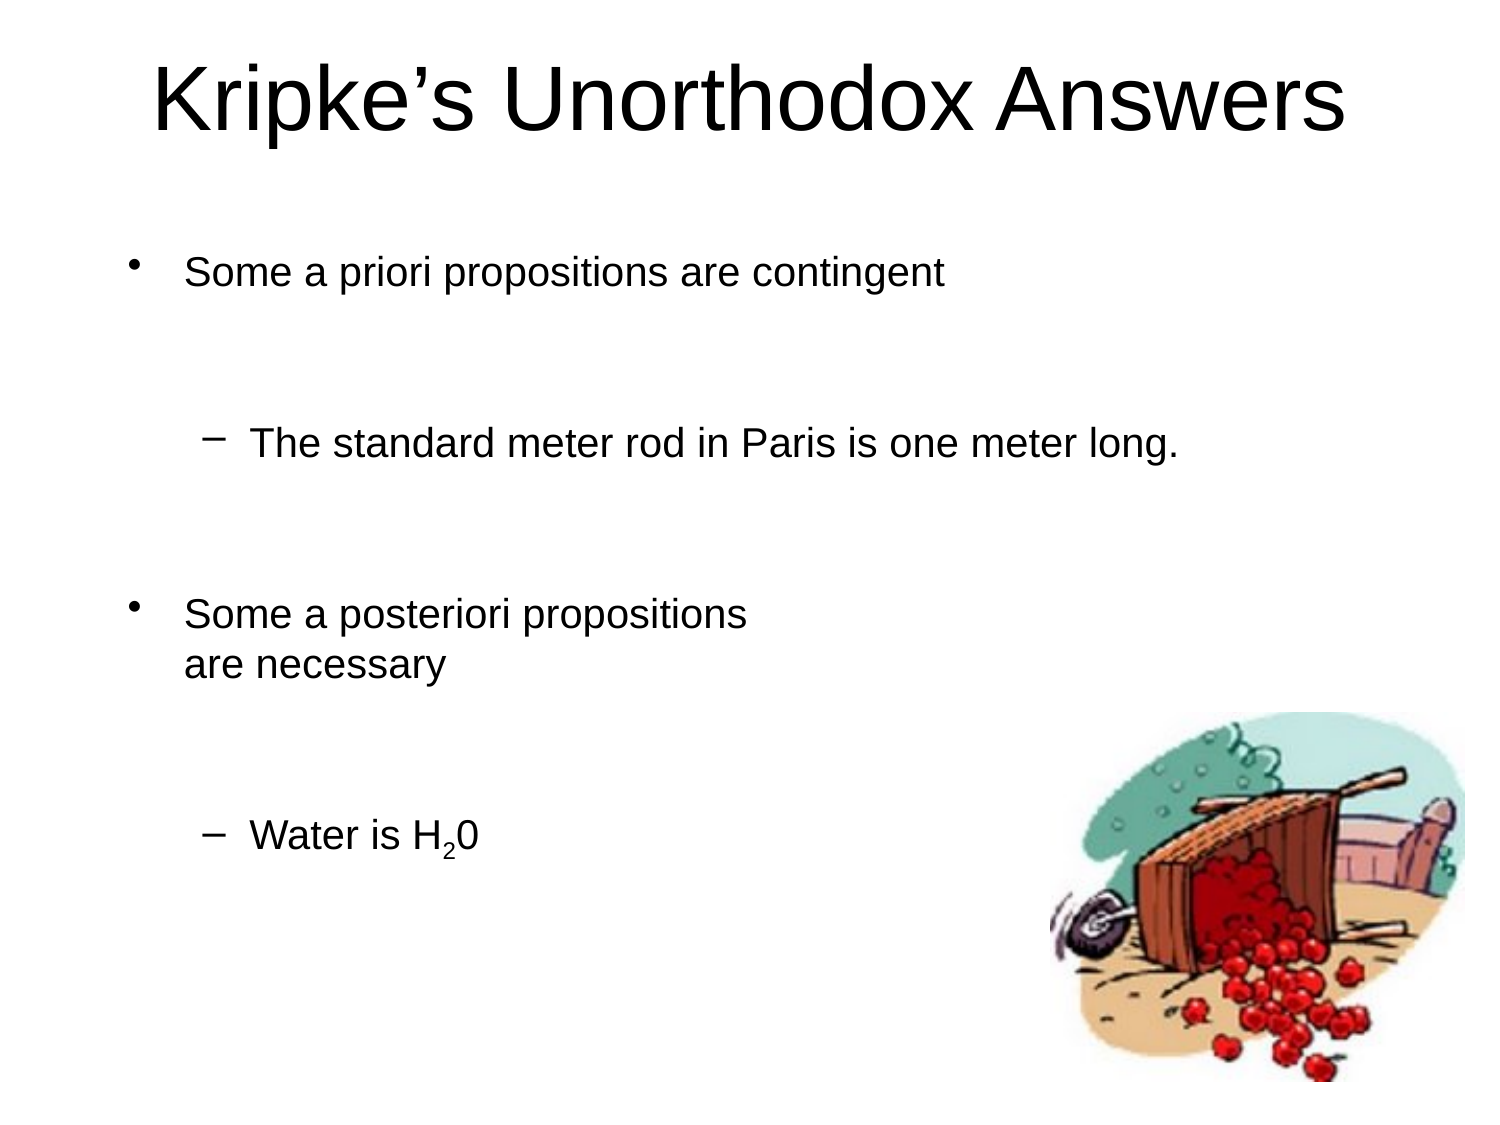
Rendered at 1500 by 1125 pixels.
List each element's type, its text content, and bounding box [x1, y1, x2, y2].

picture [1049, 712, 1465, 1082]
list Some a priori propositions are contingent The standard meter rod in Paris is one meter long. Some a posteriori propositions are necessary Water is H20 [112, 237, 1388, 1000]
title Kripke’s Unorthodox Answers [112, 0, 1388, 188]
